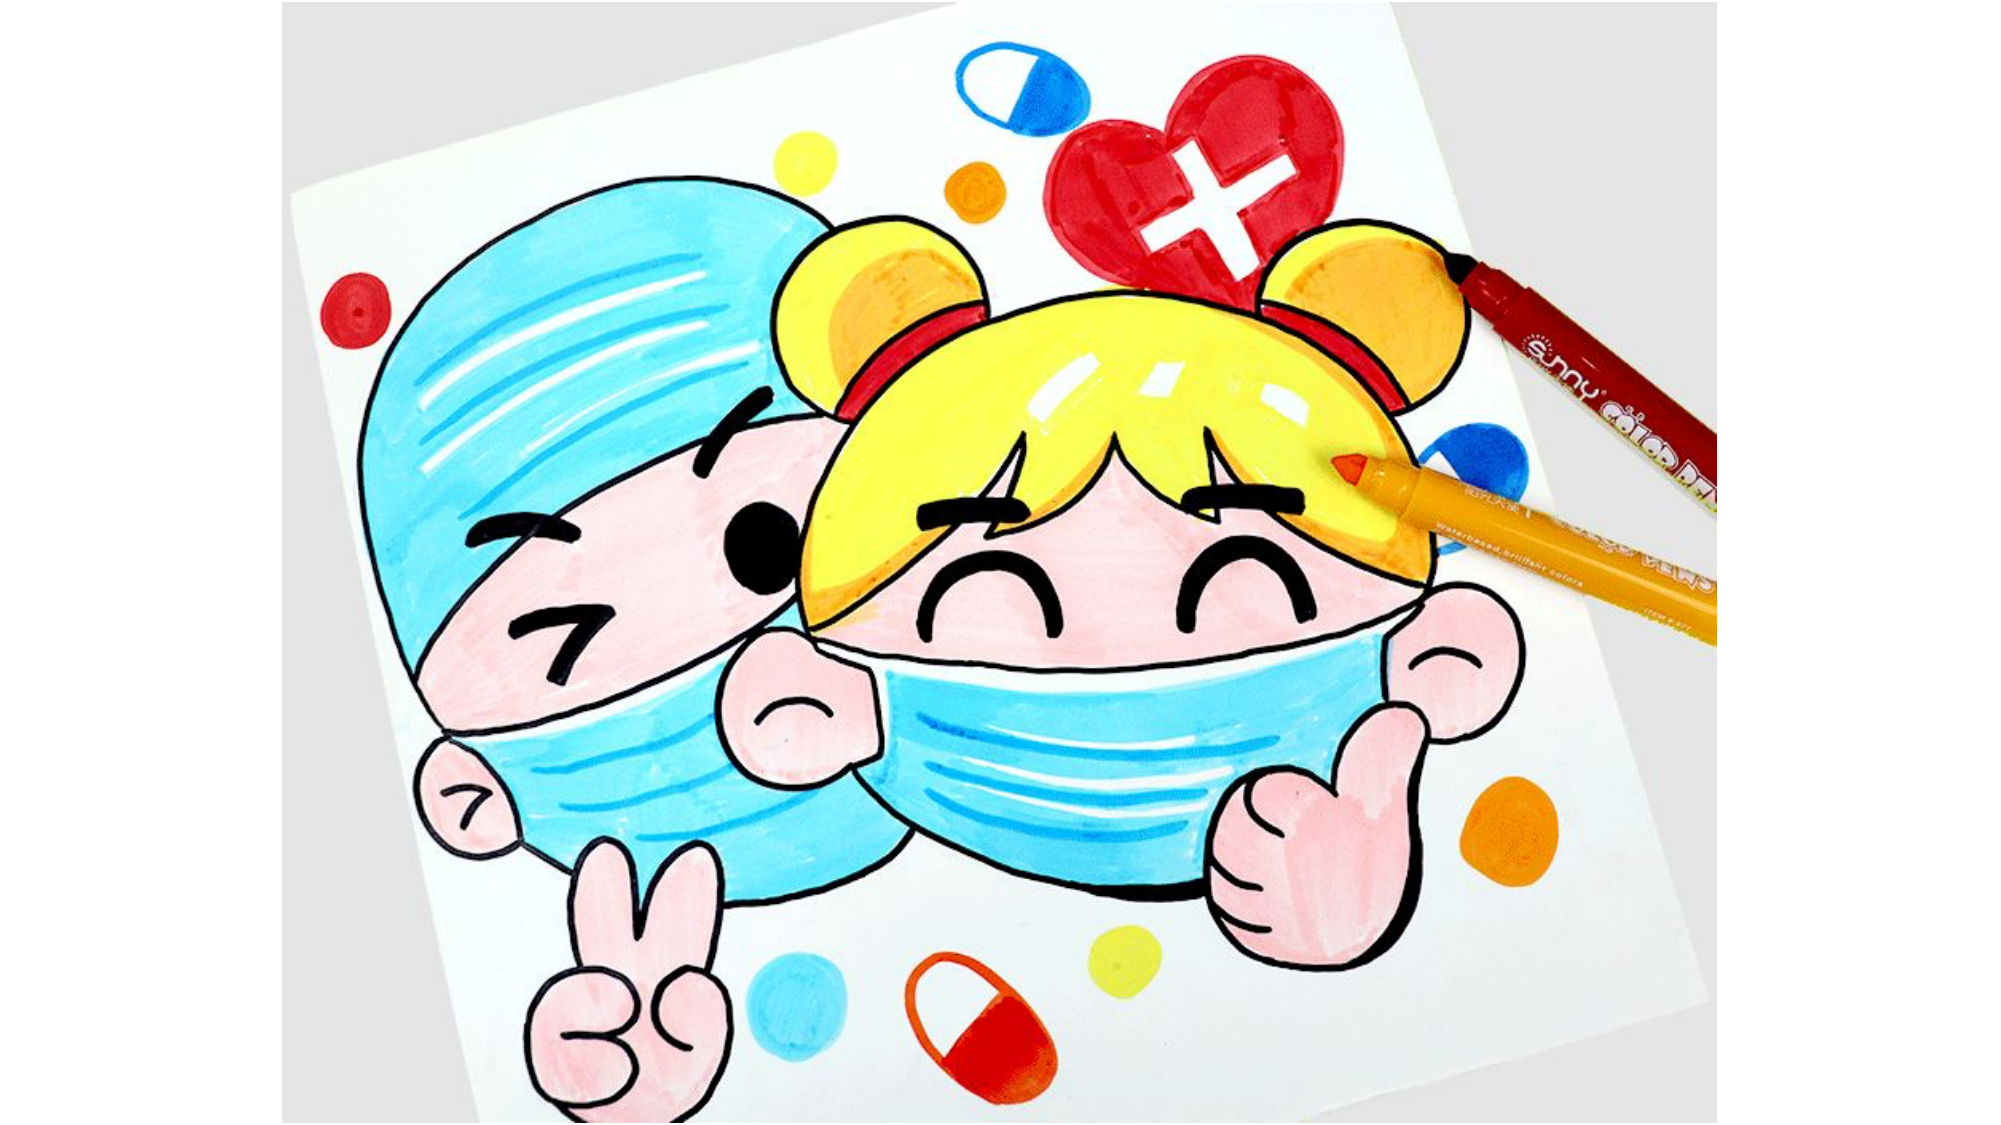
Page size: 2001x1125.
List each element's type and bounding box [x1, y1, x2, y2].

picture [282, 2, 1717, 1123]
